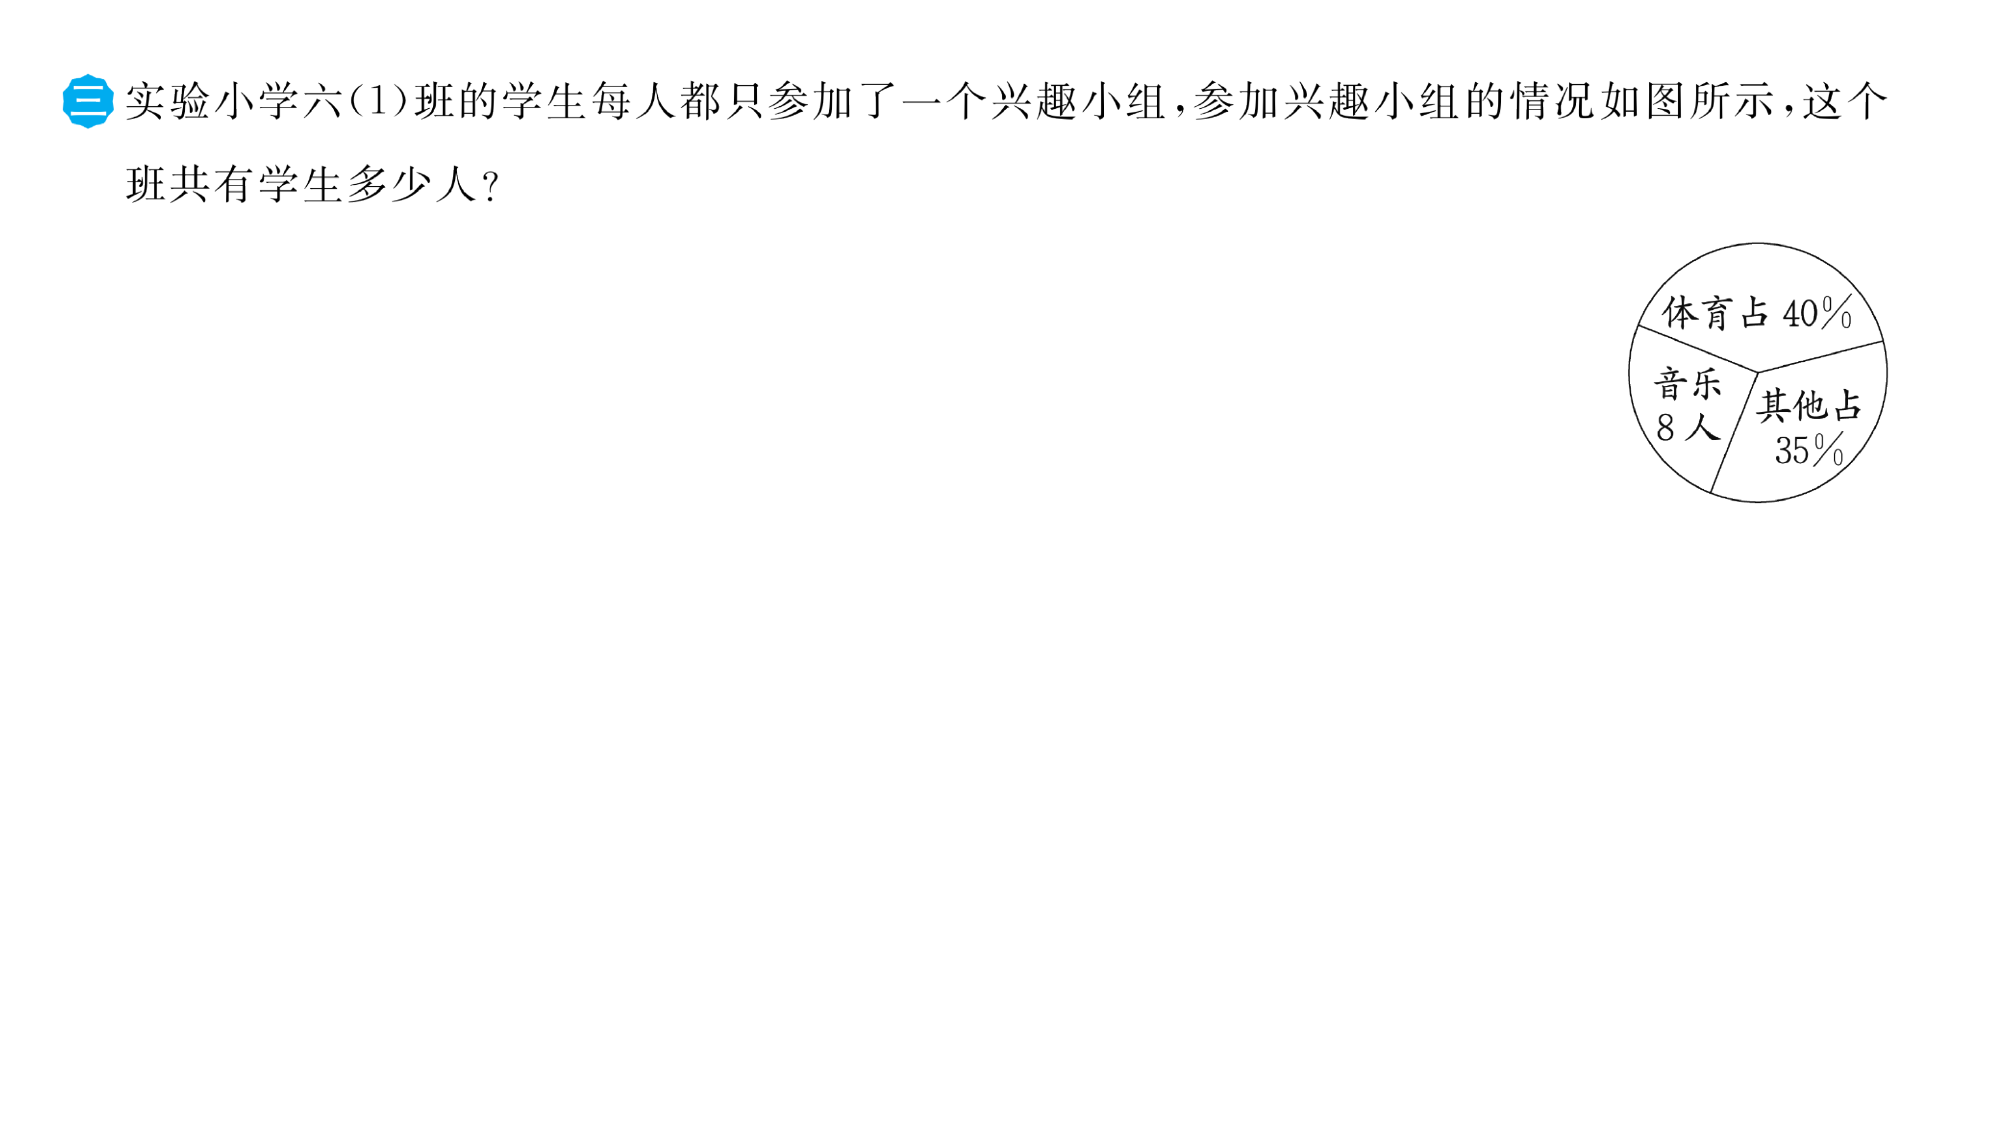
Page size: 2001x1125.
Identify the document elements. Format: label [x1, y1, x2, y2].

picture [58, 58, 1949, 540]
